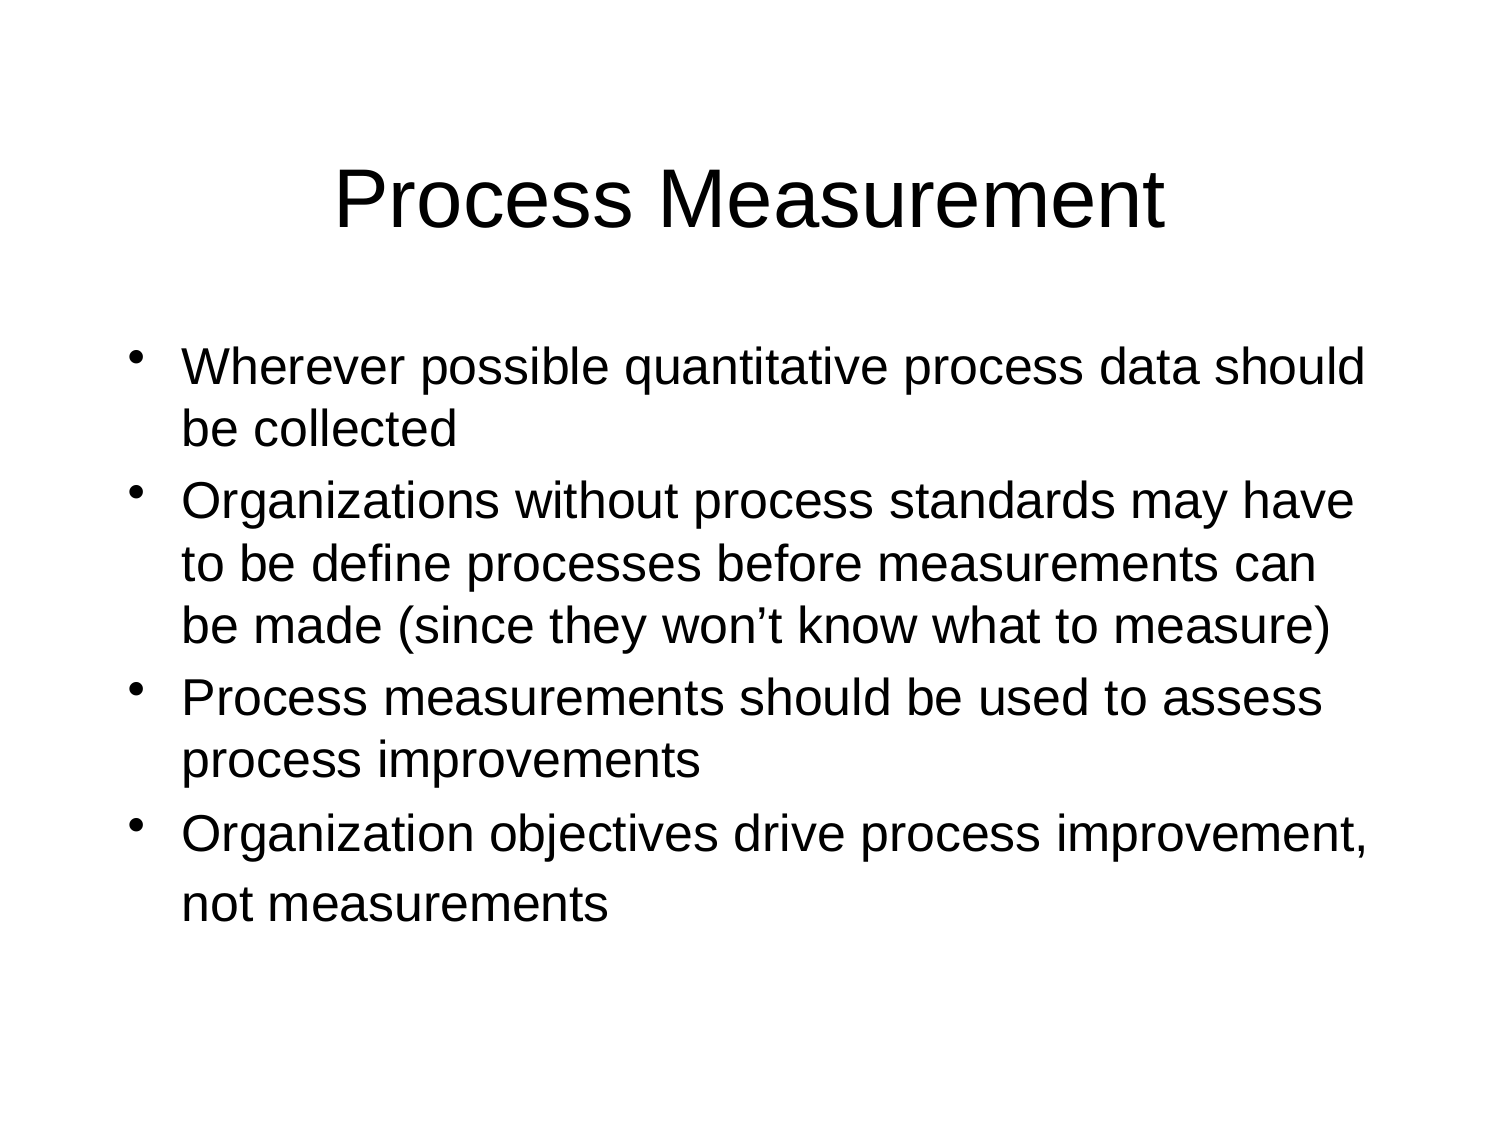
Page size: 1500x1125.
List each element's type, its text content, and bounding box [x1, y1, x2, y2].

list Wherever possible quantitative process data should be collected Organizations without process standards may have to be define processes before measurements can be made (since they won’t know what to measure) Process measurements should be used to assess process improvements Organization objectives drive process improvement, not measurements [112, 324, 1388, 1000]
title Process Measurement [112, 99, 1388, 288]
